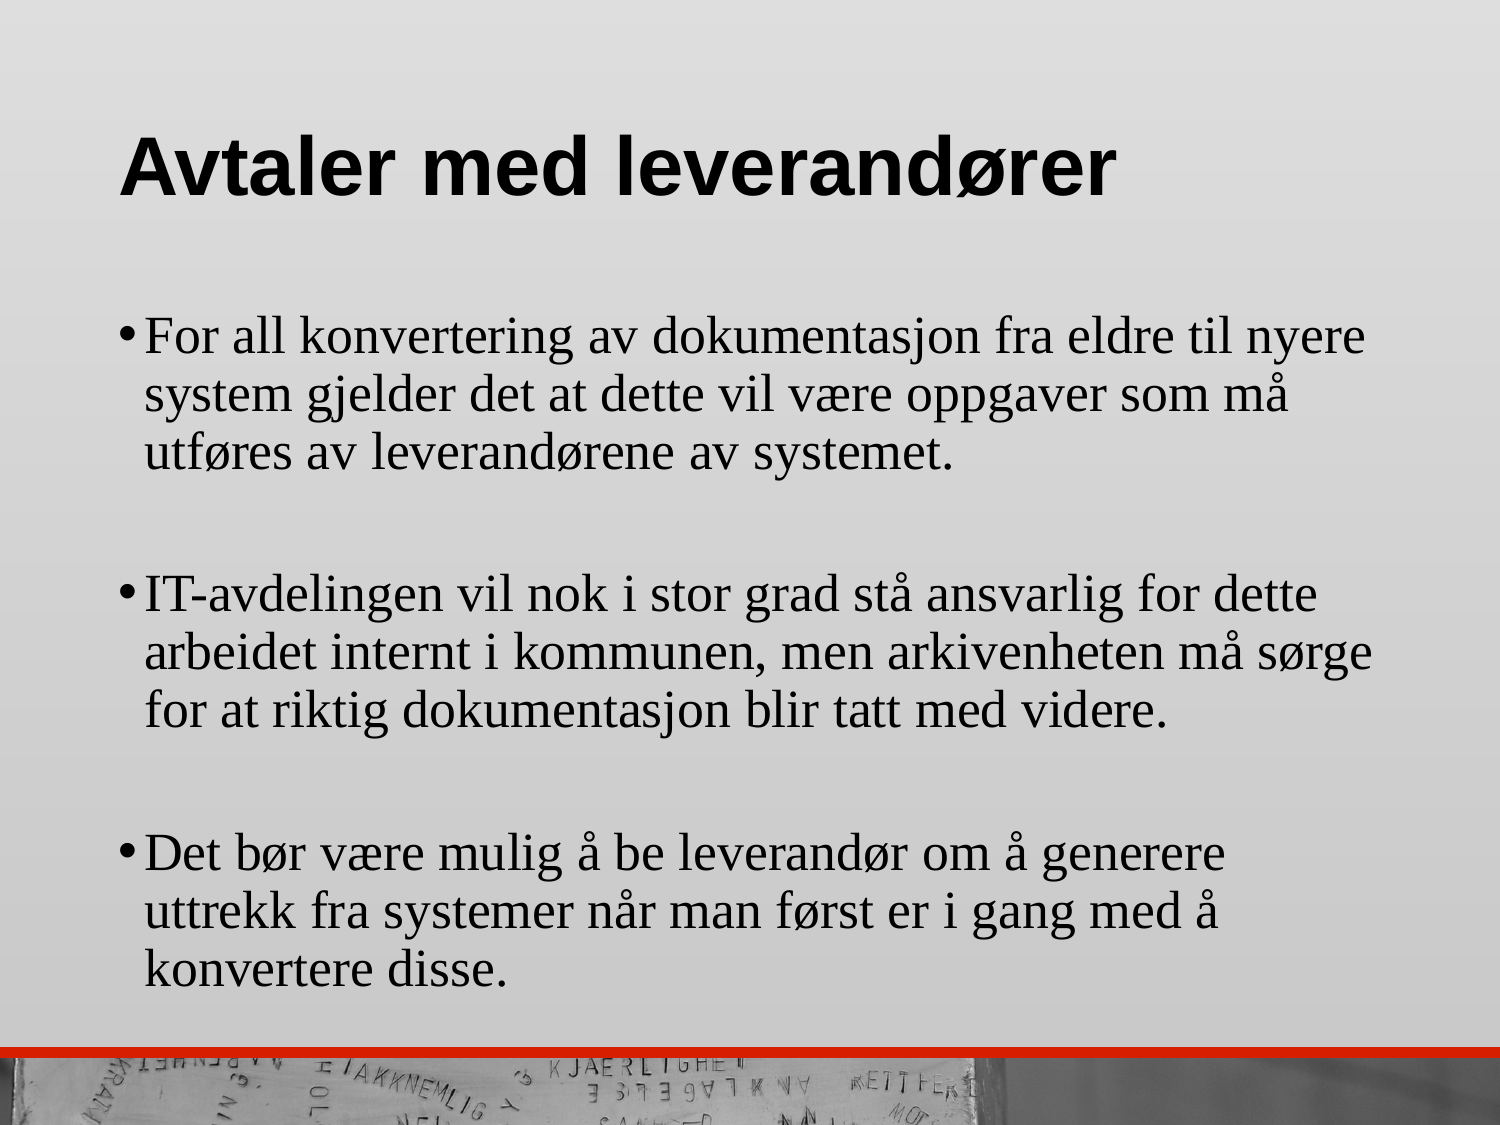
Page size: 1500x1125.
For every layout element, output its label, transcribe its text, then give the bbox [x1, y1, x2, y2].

title Avtaler med leverandører [103, 59, 1397, 278]
list For all konvertering av dokumentasjon fra eldre til nyere system gjelder det at dette vil være oppgaver som må utføres av leverandørene av systemet. IT-avdelingen vil nok i stor grad stå ansvarlig for dette arbeidet internt i kommunen, men arkivenheten må sørge for at riktig dokumentasjon blir tatt med videre. Det bør være mulig å be leverandør om å generere uttrekk fra systemer når man først er i gang med å konvertere disse. [103, 299, 1397, 1014]
picture [0, 1058, 1500, 1125]
